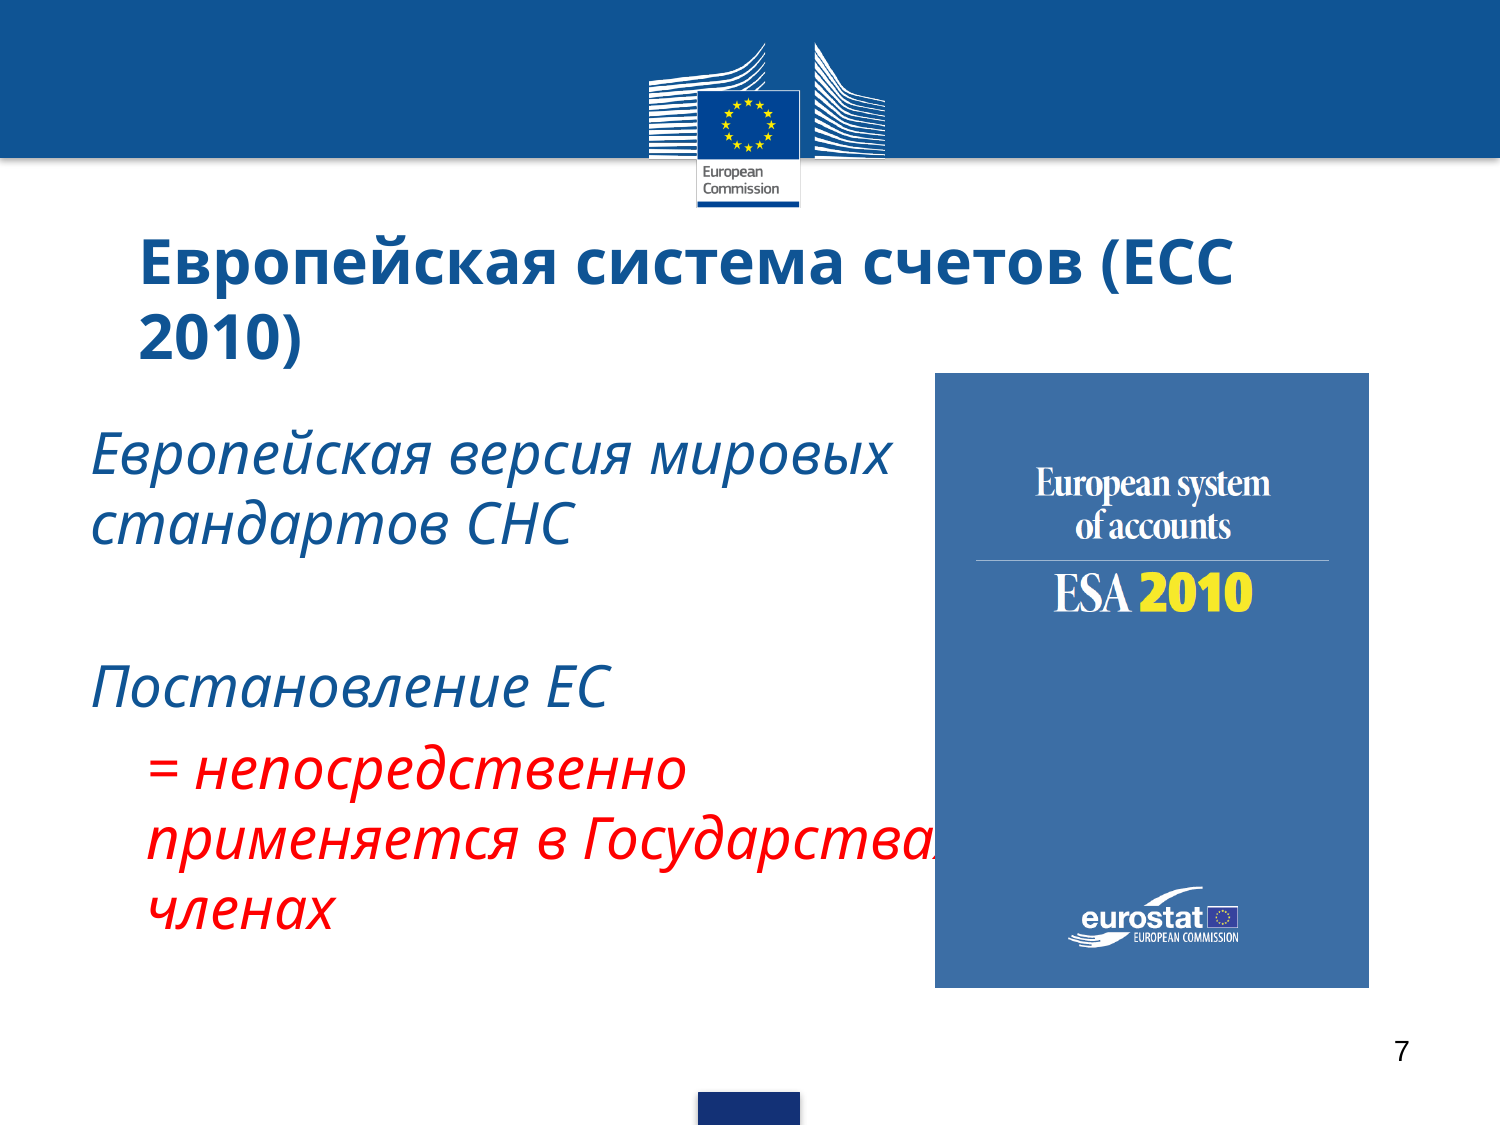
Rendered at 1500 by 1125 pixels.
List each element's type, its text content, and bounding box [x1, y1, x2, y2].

picture [934, 373, 1370, 988]
list Европейская версия мировых стандартов СНС Постановление ЕС = непосредственно применяется в Государствах-членах [75, 408, 929, 988]
slide_number 7 [1074, 1024, 1425, 1103]
title Европейская система счетов (ЕСС 2010) [64, 219, 1415, 374]
picture [649, 42, 885, 208]
